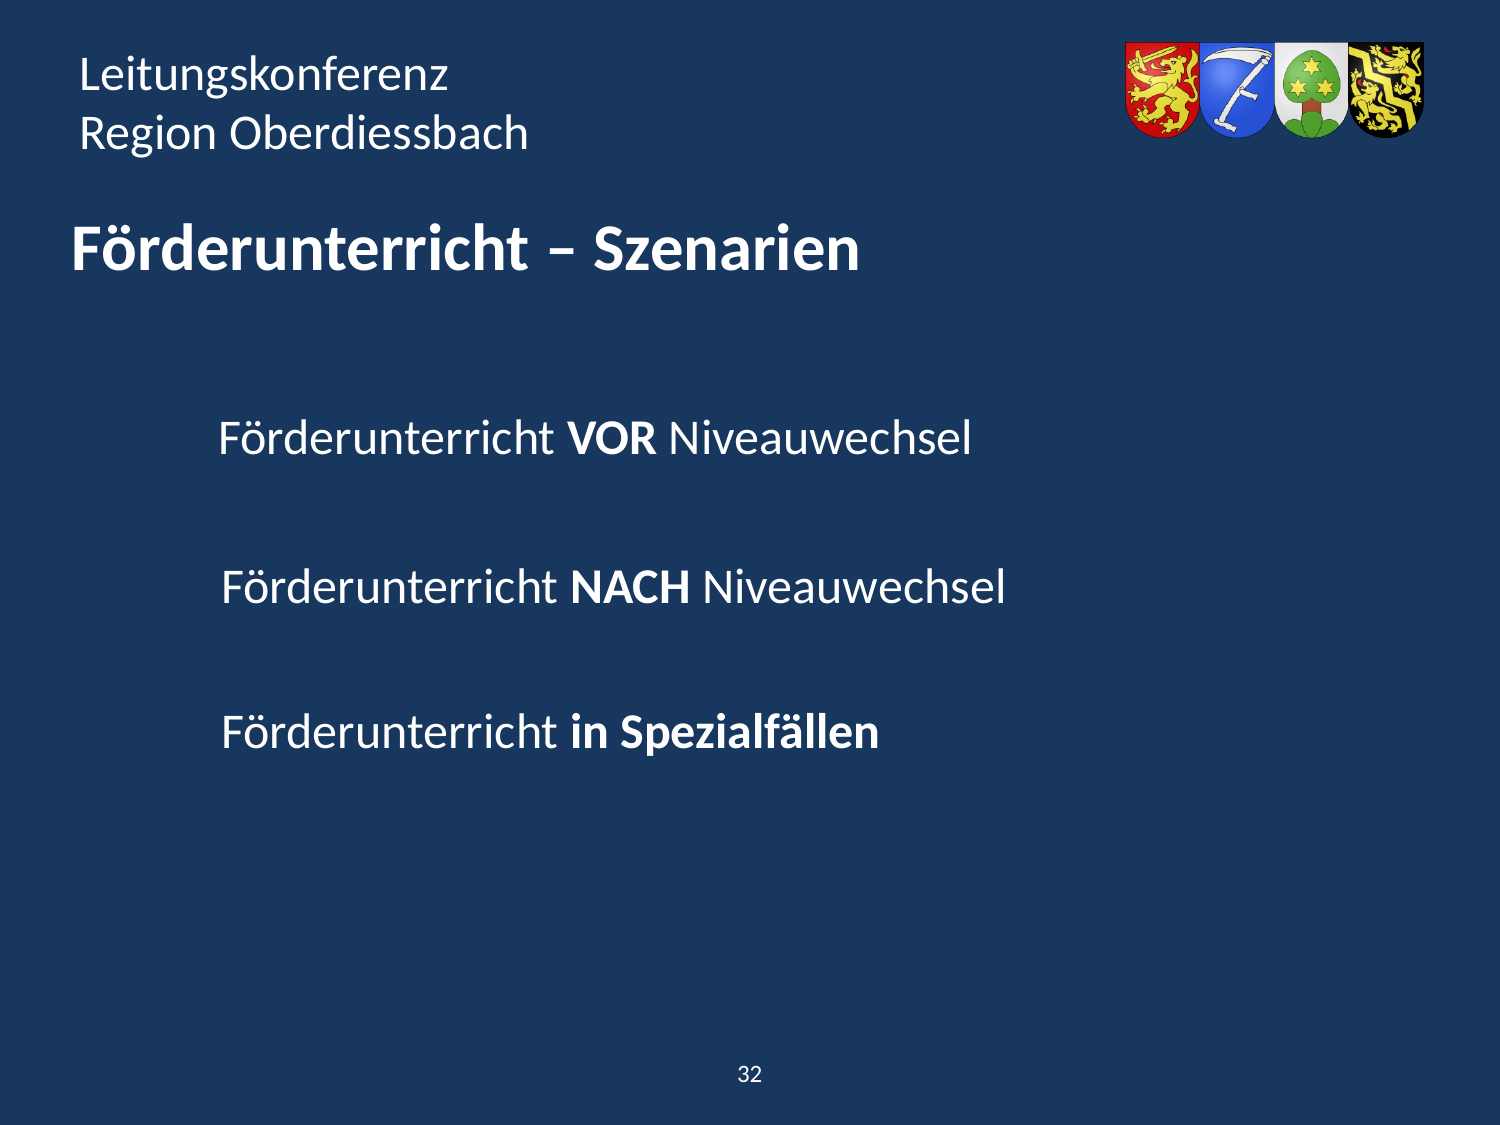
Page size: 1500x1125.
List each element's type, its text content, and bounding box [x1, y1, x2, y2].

text_box Förderunterricht NACH Niveauwechsel [206, 545, 1187, 621]
picture [1125, 42, 1424, 138]
text_box Förderunterricht – Szenarien [56, 196, 878, 291]
text_box Förderunterricht in Spezialfällen [206, 691, 1187, 766]
text_box Förderunterricht VOR Niveauwechsel [203, 397, 1184, 472]
footer 32 [512, 1042, 988, 1103]
